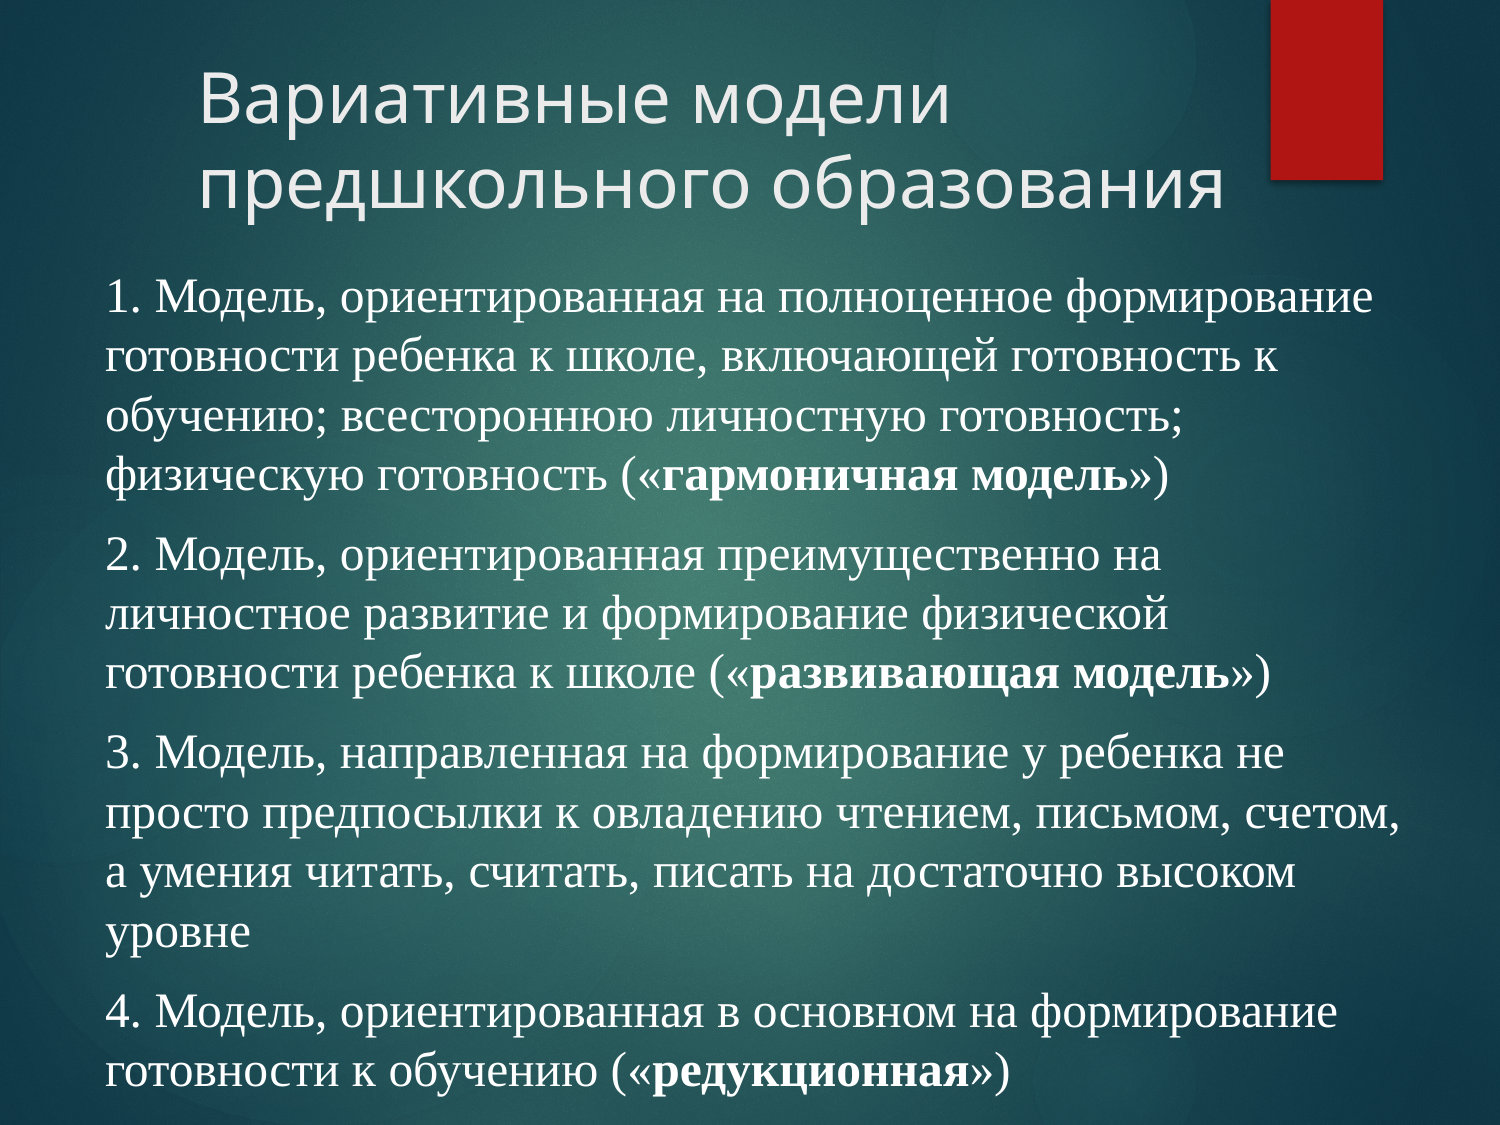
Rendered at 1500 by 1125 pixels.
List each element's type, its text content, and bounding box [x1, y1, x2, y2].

list 1. Модель, ориентированная на полноценное формирование готовности ребенка к школе, включающей готовность к обучению; всестороннюю личностную готовность; физическую готовность («гармоничная модель») 2. Модель, ориентированная преимущественно на личностное развитие и формирование физической готовности ребенка к школе («развивающая модель») 3. Модель, направленная на формирование у ребенка не просто предпосылки к овладению чтением, письмом, счетом, а умения читать, считать, писать на достаточно высоком уровне 4. Модель, ориентированная в основном на формирование готовности к обучению («редукционная») [76, 255, 1418, 1112]
title Вариативные модели предшкольного образования [183, 45, 1466, 233]
